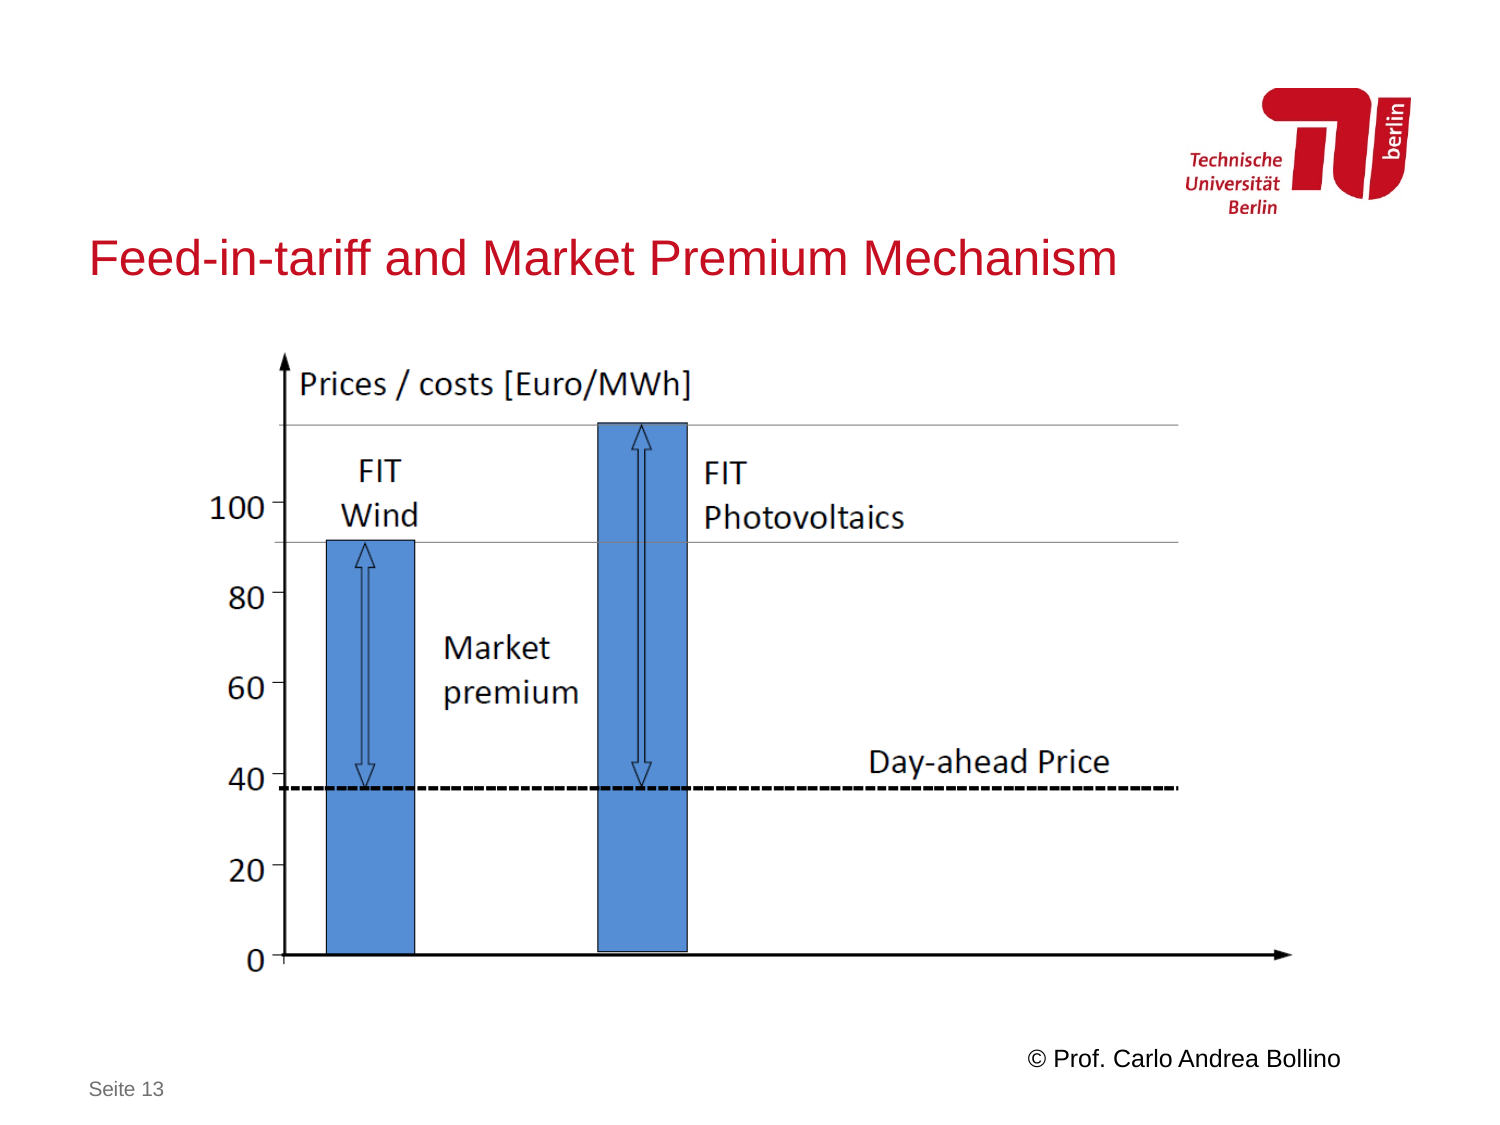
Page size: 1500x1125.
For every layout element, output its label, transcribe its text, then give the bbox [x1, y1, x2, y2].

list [194, 341, 1305, 986]
picture [1186, 88, 1411, 214]
text_box © Prof. Carlo Andrea Bollino [962, 1035, 1357, 1080]
slide_number Seite 13 [88, 1075, 1176, 1101]
title Feed-in-tariff and Market Premium Mechanism [88, 226, 1411, 286]
